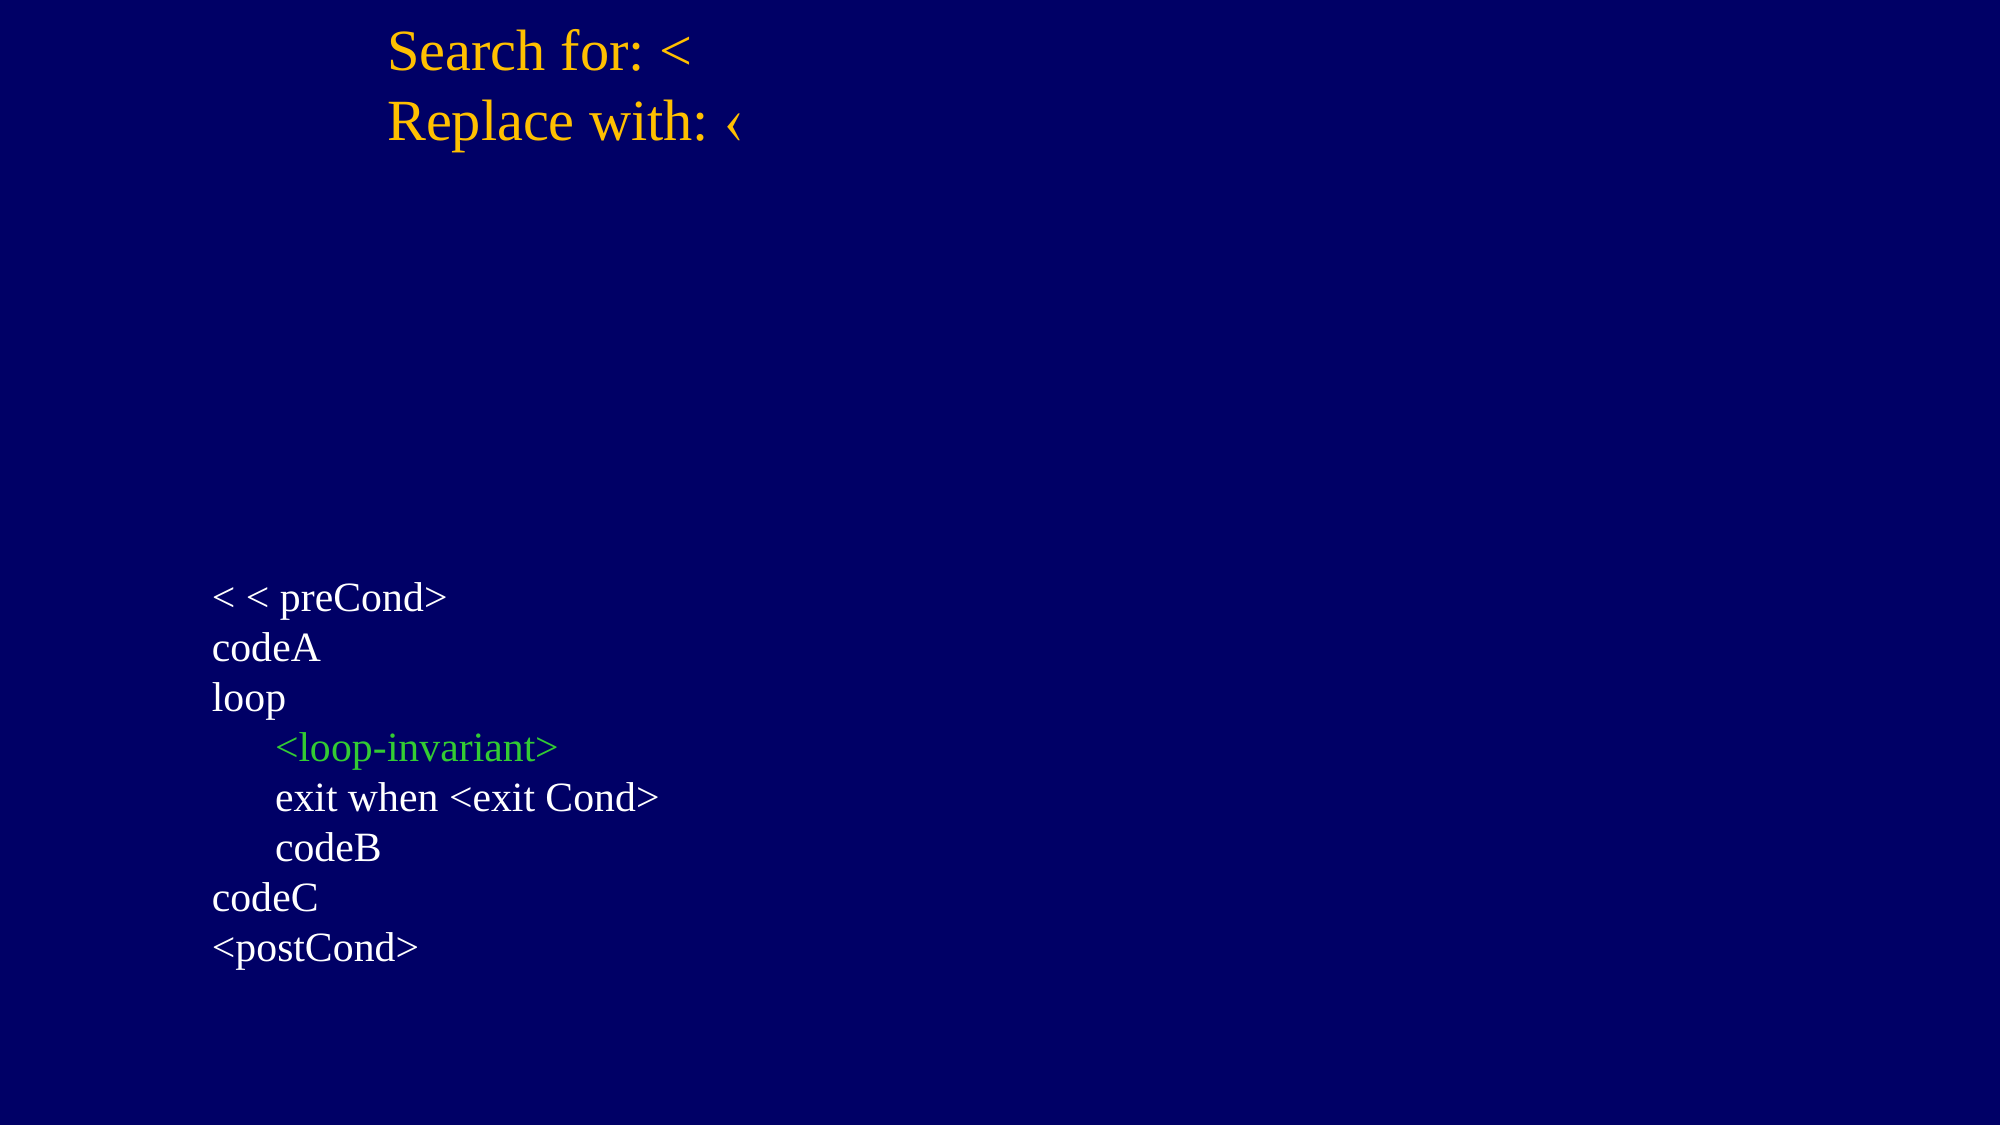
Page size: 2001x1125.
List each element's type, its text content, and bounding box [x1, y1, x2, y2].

text_box Search for: < Replace with:  [372, 4, 758, 160]
text_box < < preCond> codeA loop <loop-invariant> exit when <exit Cond> codeB codeC <postCond> [197, 562, 675, 1028]
